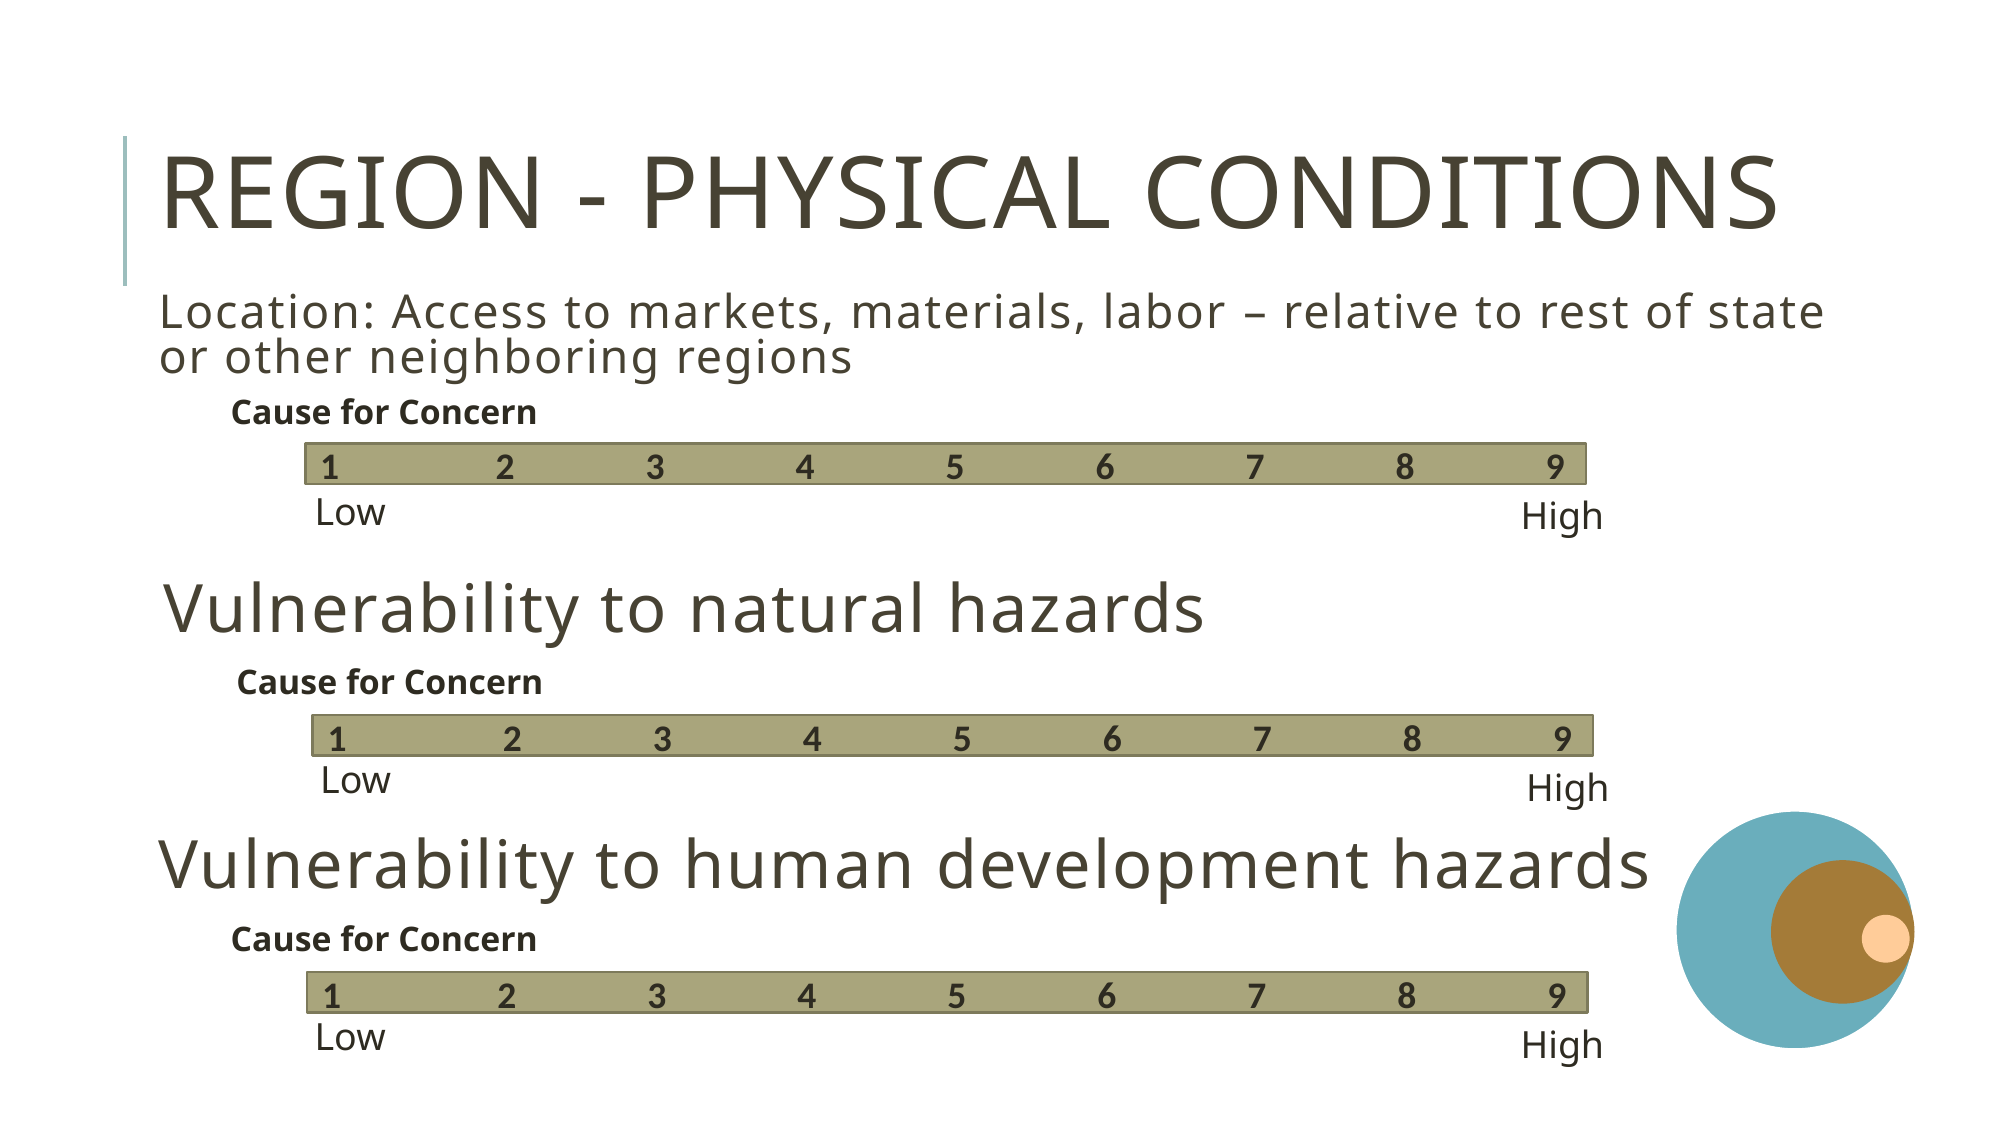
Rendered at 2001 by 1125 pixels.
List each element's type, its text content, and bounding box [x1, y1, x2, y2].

text_box High [1513, 486, 1812, 548]
text_box 1 2 3 4 5 6 7 8 9 [305, 434, 1766, 495]
text_box Low [307, 1008, 606, 1069]
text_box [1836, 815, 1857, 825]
text_box [1674, 809, 1915, 1051]
text_box Low [307, 482, 606, 544]
text_box Cause for Concern [223, 383, 551, 445]
text_box Cause for Concern [223, 923, 551, 972]
list Cause for Concern [228, 667, 557, 715]
text_box Vulnerability to natural hazards [148, 559, 1862, 667]
text_box High [1513, 1015, 1812, 1077]
text_box Location: Access to markets, materials, labor – relative to rest of state or other neighboring regions [143, 284, 1857, 392]
text_box Vulnerability to human development hazards [143, 815, 1754, 923]
text_box [1769, 858, 1916, 1005]
title region - Physical conditions [143, 145, 1857, 255]
text_box Low [312, 750, 611, 812]
text_box High [1518, 758, 1817, 815]
text_box 1 2 3 4 5 6 7 8 9 [307, 963, 1708, 1024]
text_box [1860, 913, 1911, 964]
text_box 1 2 3 4 5 6 7 8 9 [312, 706, 1773, 767]
